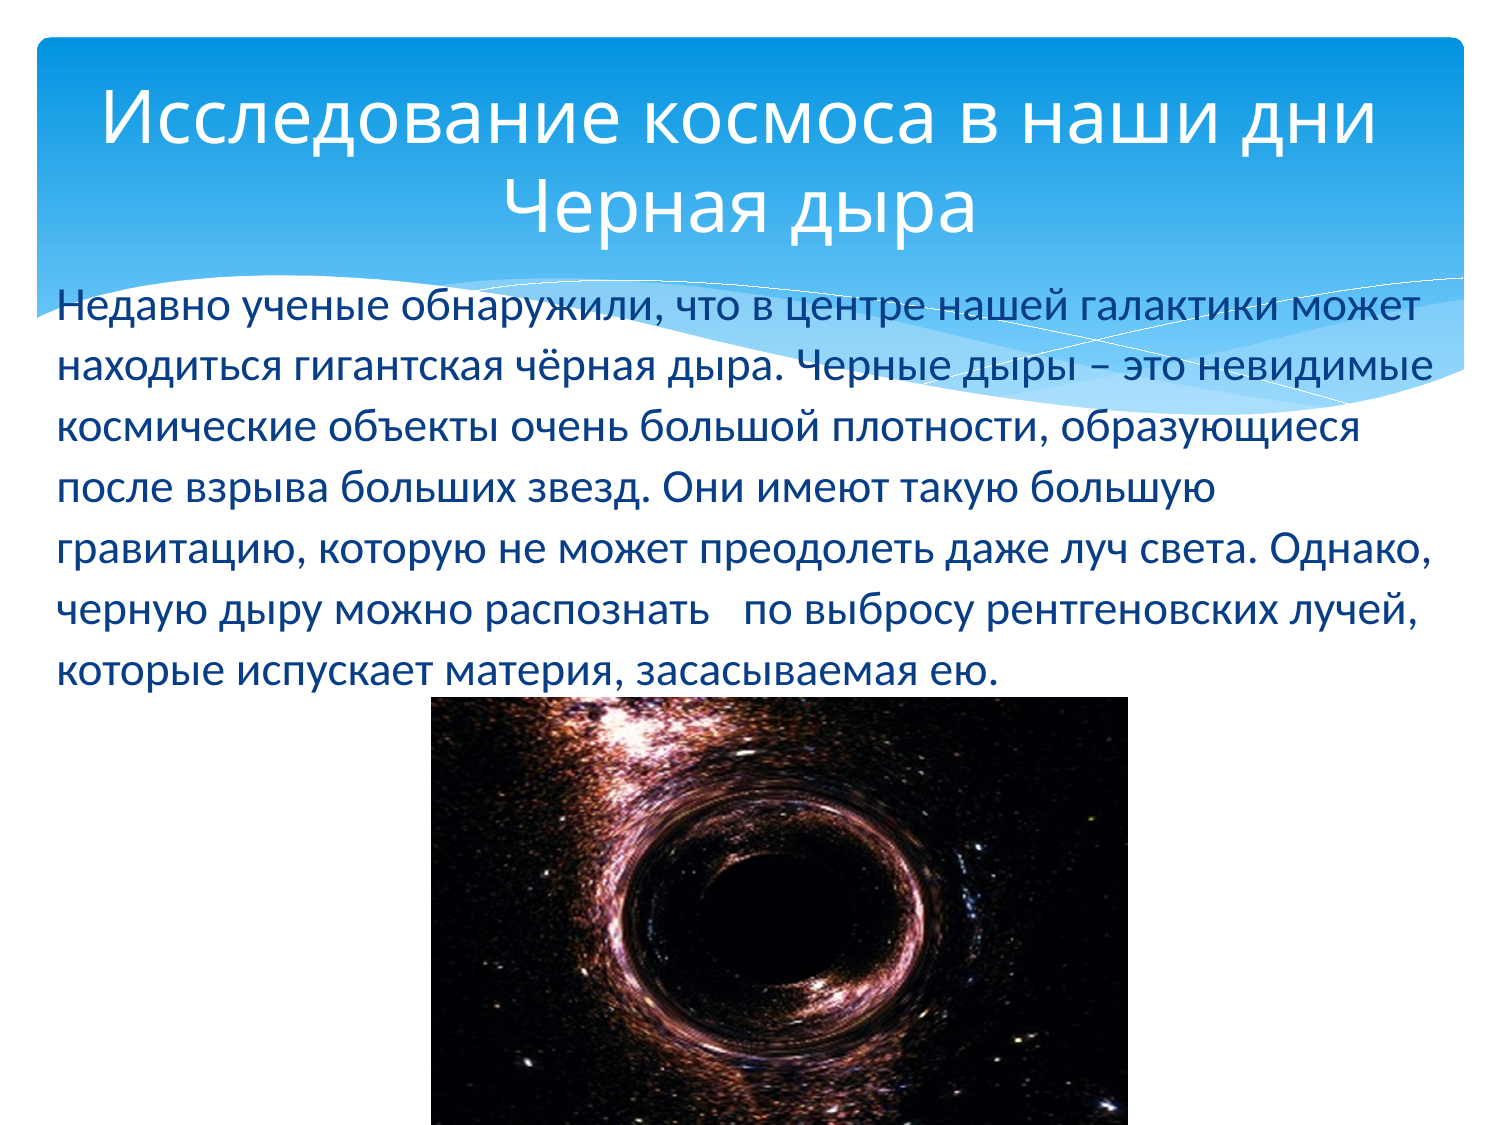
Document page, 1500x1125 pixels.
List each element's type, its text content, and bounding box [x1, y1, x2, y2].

picture [430, 697, 1129, 1125]
list Недавно ученые обнаружили, что в центре нашей галактики может находиться гигантская чёрная дыра. Черные дыры – это невидимые космические объекты очень большой плотности, образующиеся после взрыва больших звезд. Они имеют такую большую гравитацию, которую не может преодолеть даже луч света. Однако, черную дыру можно распознать по выбросу рентгеновских лучей, которые испускает материя, засасываемая ею. [41, 261, 1459, 752]
title Исследование космоса в наши дни Черная дыра [75, 55, 1425, 261]
